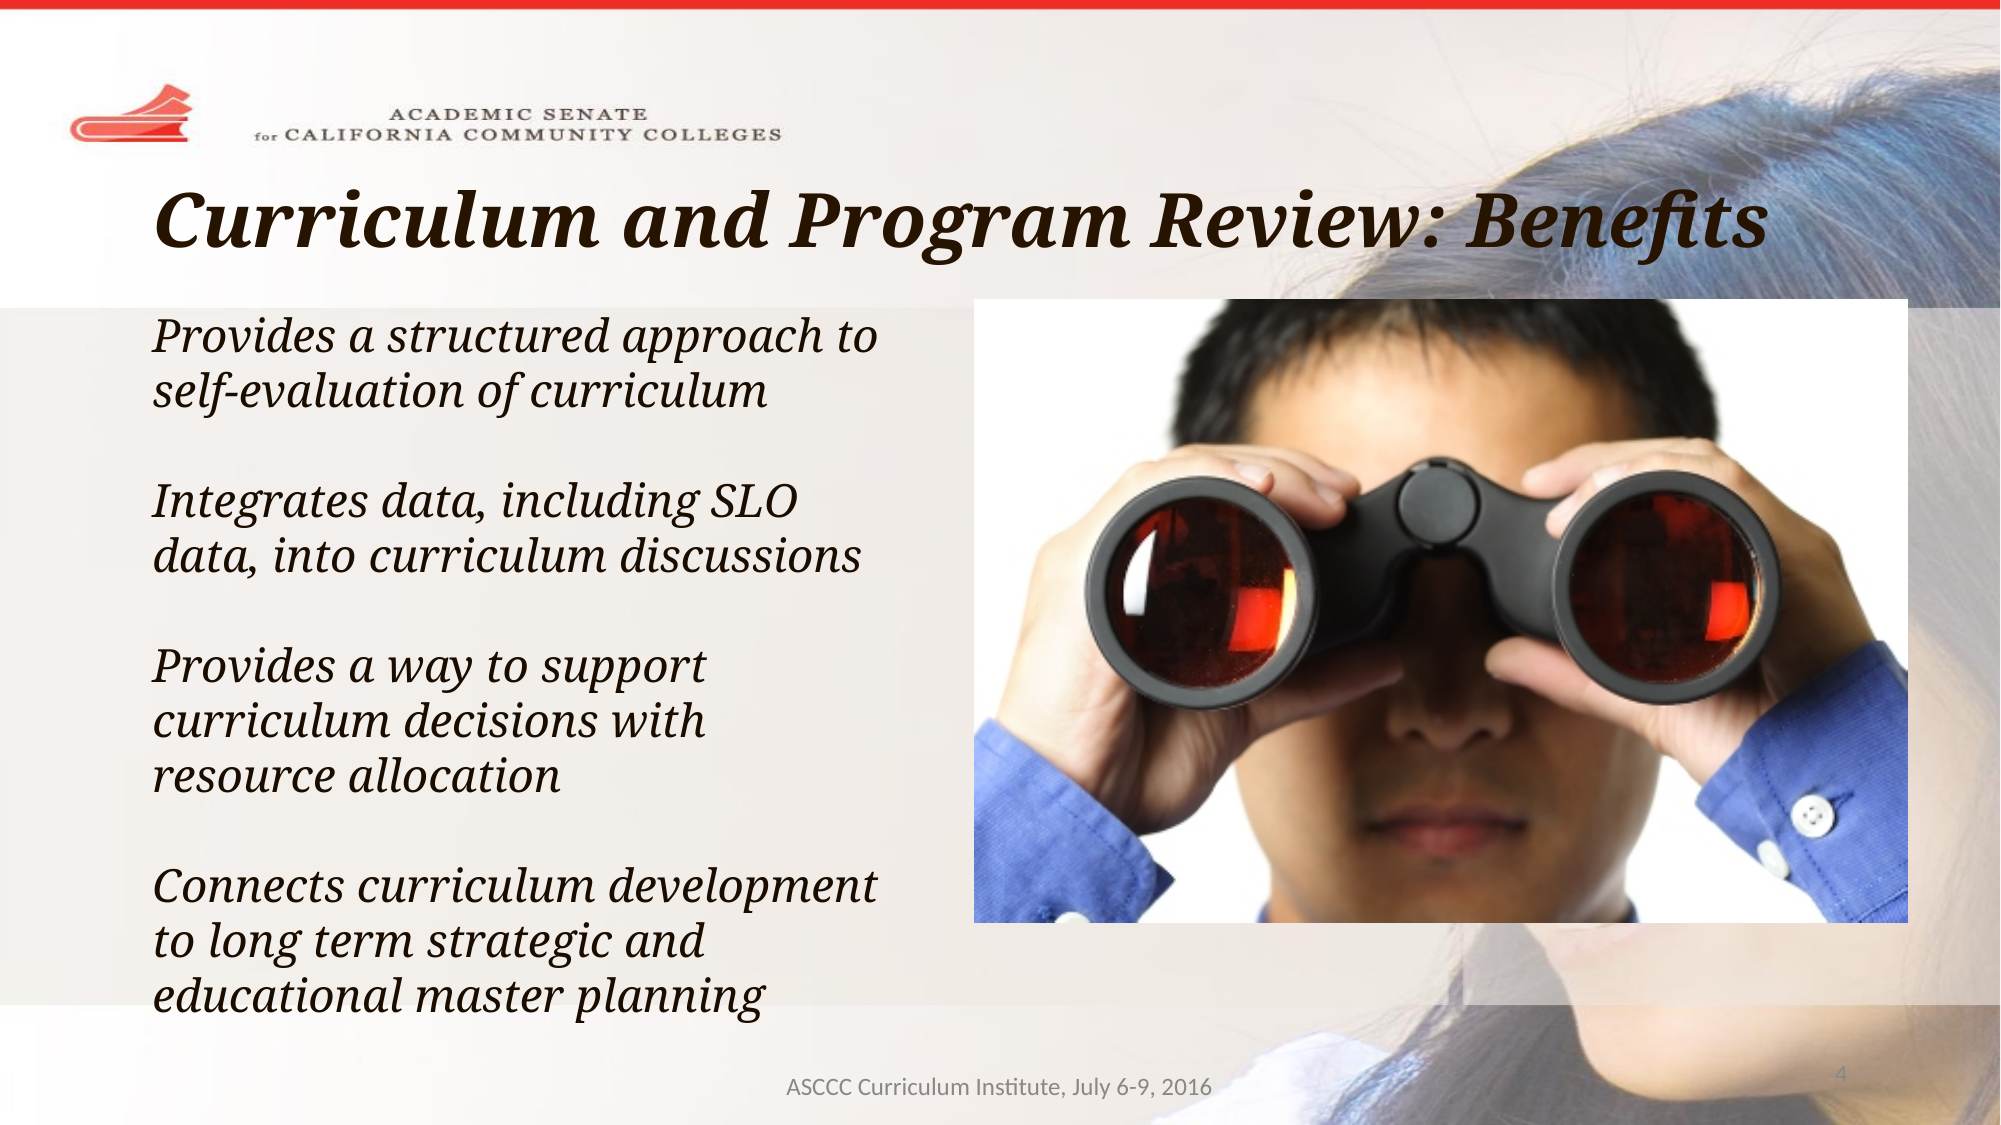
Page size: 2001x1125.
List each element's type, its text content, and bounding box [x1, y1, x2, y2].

slide_number 4 [1412, 1042, 1863, 1103]
footer ASCCC Curriculum Institute, July 6-9, 2016 [662, 1055, 1338, 1116]
title Curriculum and Program Review: Benefits [137, 148, 1863, 299]
list Provides a structured approach to self-evaluation of curriculum Integrates data, including SLO data, into curriculum discussions Provides a way to support curriculum decisions with resource allocation Connects curriculum development to long term strategic and educational master planning [137, 299, 898, 1014]
picture [0, 0, 2001, 1125]
